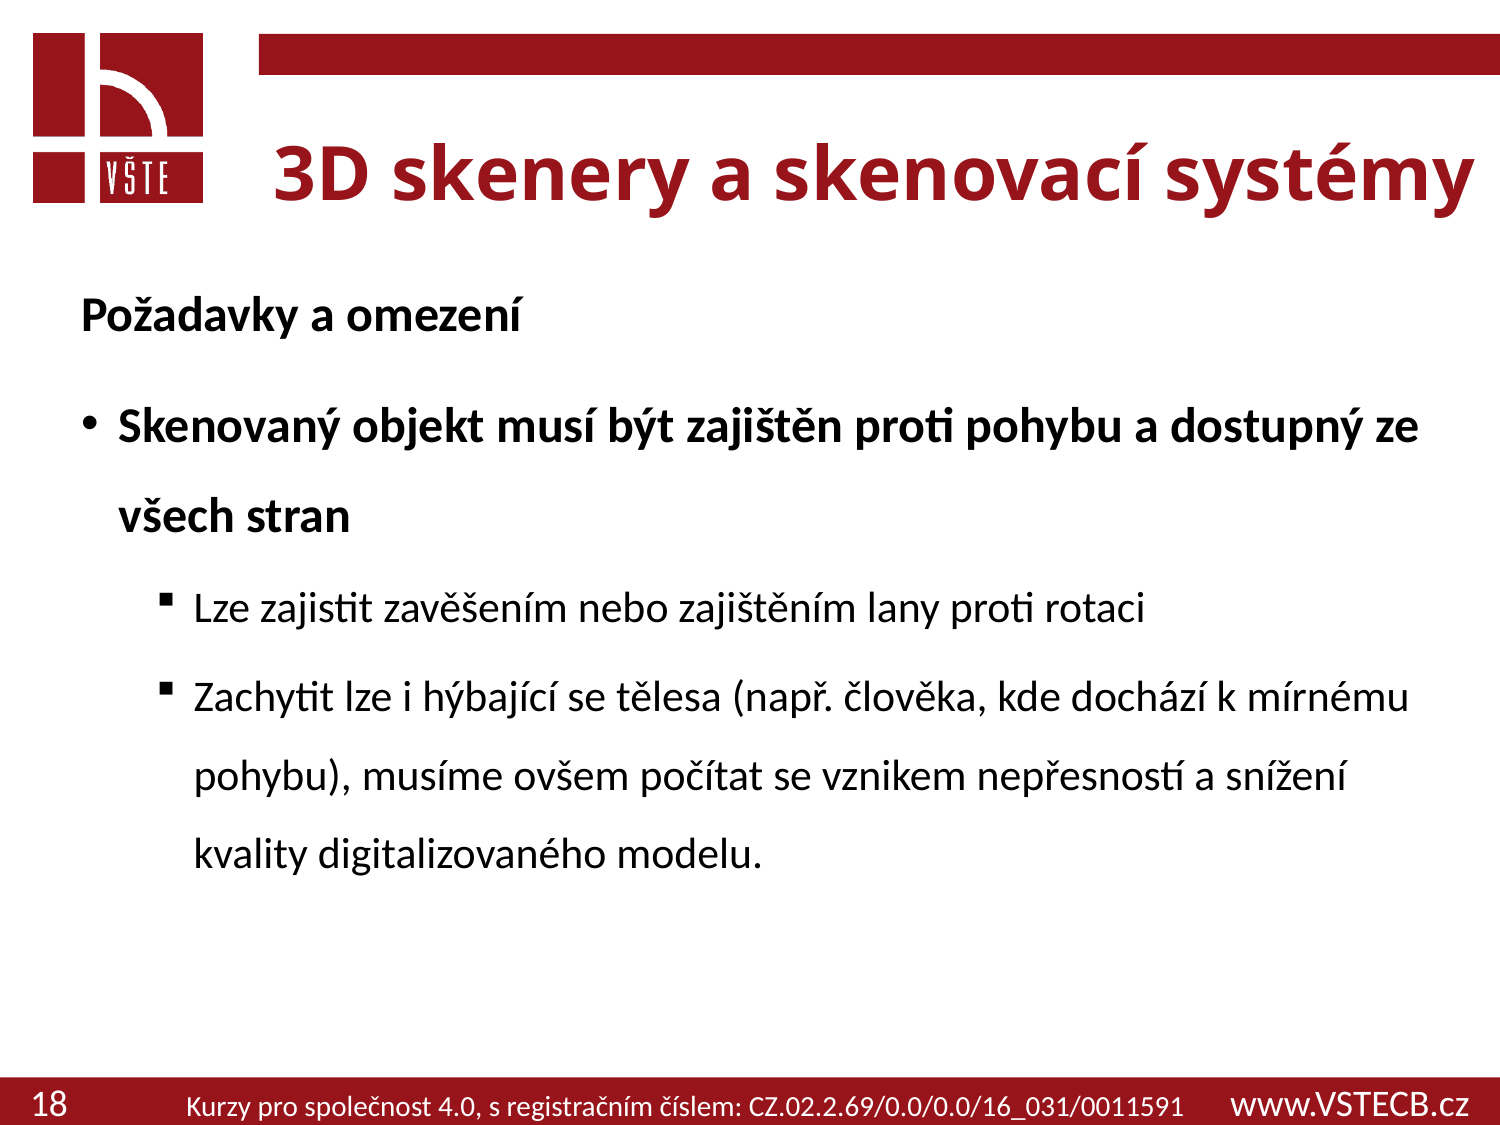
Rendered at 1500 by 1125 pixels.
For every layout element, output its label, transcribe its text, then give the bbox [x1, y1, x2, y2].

text_box [258, 33, 1500, 76]
list Požadavky a omezení Skenovaný objekt musí být zajištěn proti pohybu a dostupný ze všech stran Lze zajistit zavěšením nebo zajištěním lany proti rotaci Zachytit lze i hýbající se tělesa (např. člověka, kde dochází k mírnému pohybu), musíme ovšem počítat se vznikem nepřesností a snížení kvality digitalizovaného modelu. [66, 243, 1442, 719]
text_box 18 Kurzy pro společnost 4.0, s registračním číslem: CZ.02.2.69/0.0/0.0/16_031/0011591 www.VSTECB.cz [0, 1076, 1500, 1125]
picture [33, 33, 203, 203]
title 3D skenery a skenovací systémy [258, 76, 1500, 278]
